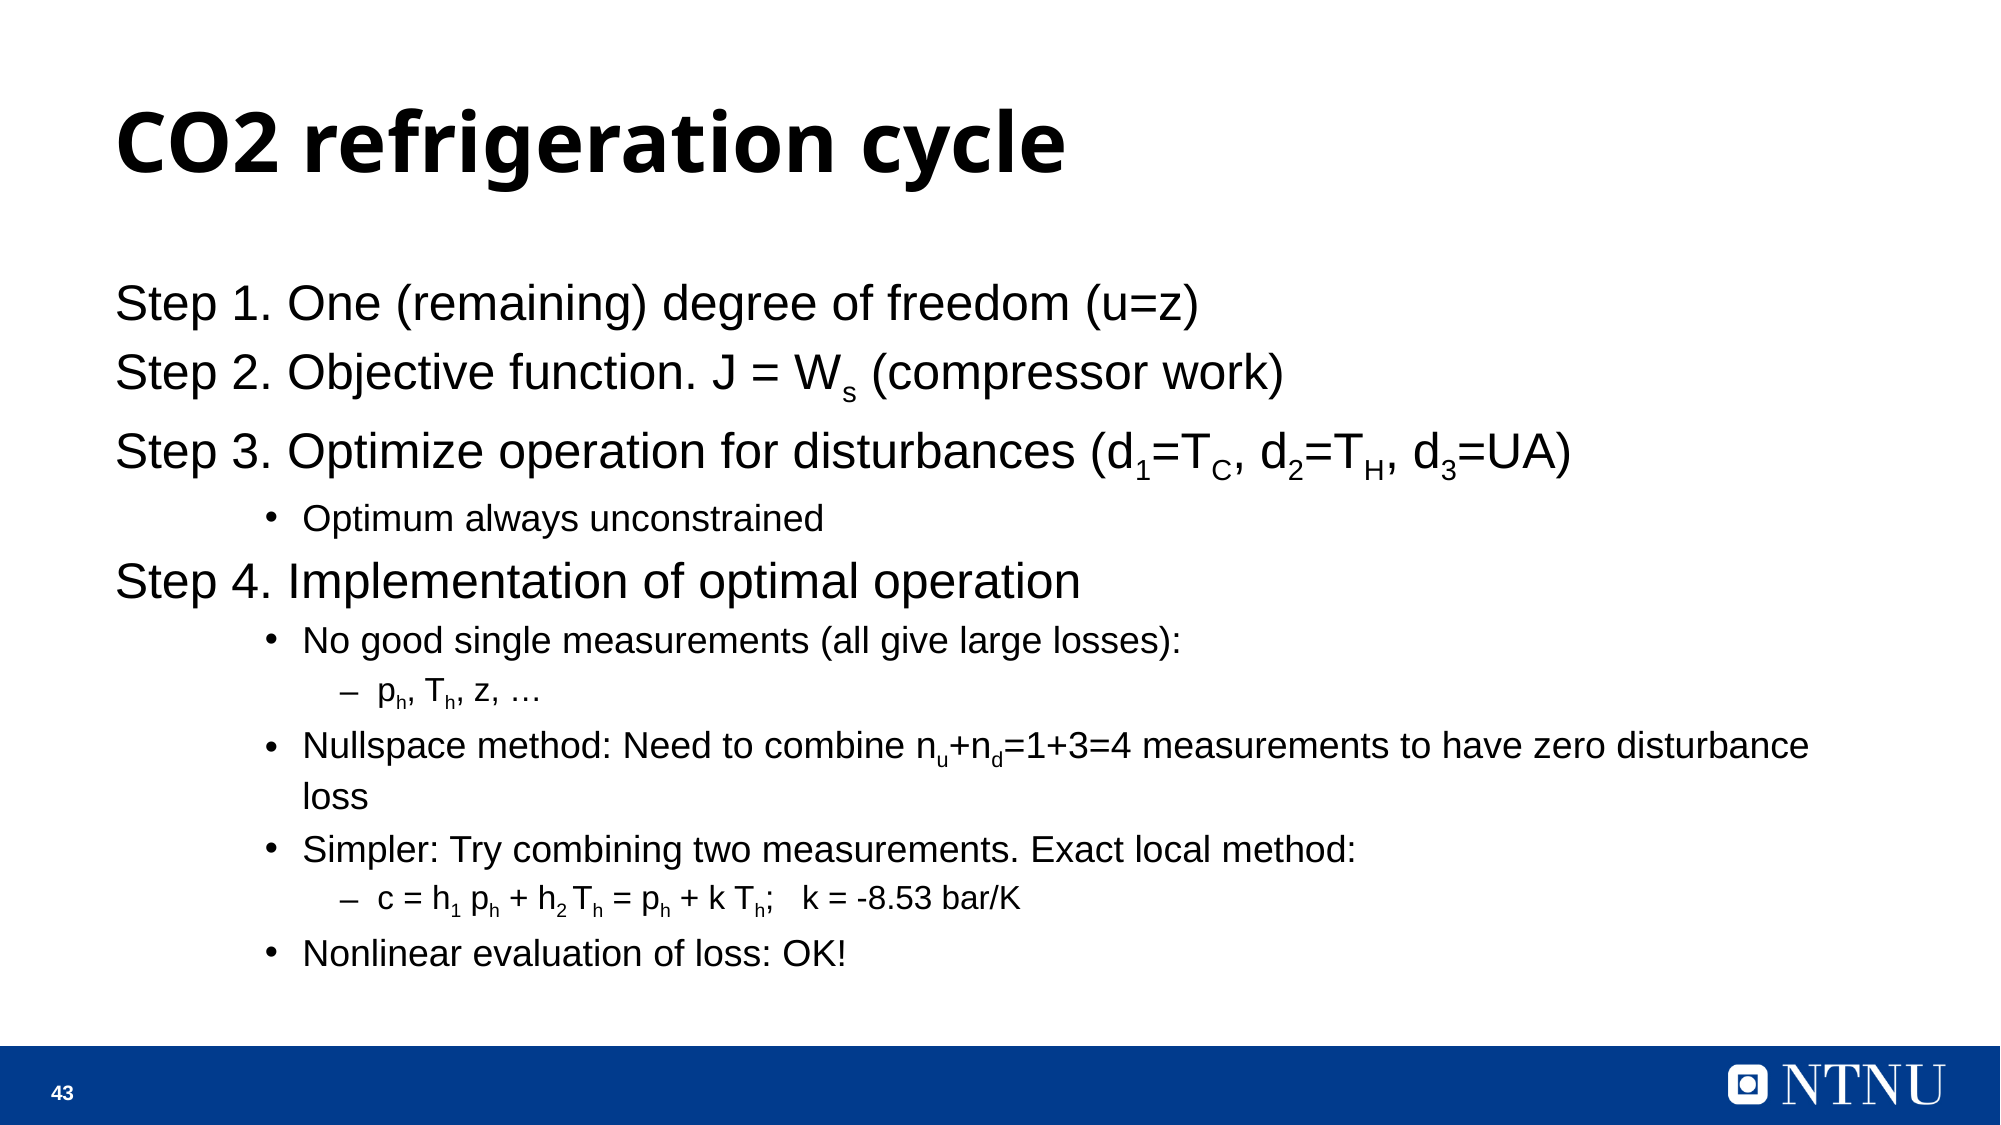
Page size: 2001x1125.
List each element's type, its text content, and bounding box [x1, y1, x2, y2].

picture [0, 1046, 2000, 1125]
title CO2 refrigeration cycle [99, 45, 1900, 233]
list Step 1. One (remaining) degree of freedom (u=z) Step 2. Objective function. J = Ws (compressor work) Step 3. Optimize operation for disturbances (d1=TC, d2=TH, d3=UA) Optimum always unconstrained Step 4. Implementation of optimal operation No good single measurements (all give large losses): ph, Th, z, … Nullspace method: Need to combine nu+nd=1+3=4 measurements to have zero disturbance loss Simpler: Try combining two measurements. Exact local method: c = h1 ph + h2 Th = ph + k Th; k = -8.53 bar/K Nonlinear evaluation of loss: OK! [99, 262, 1900, 1005]
